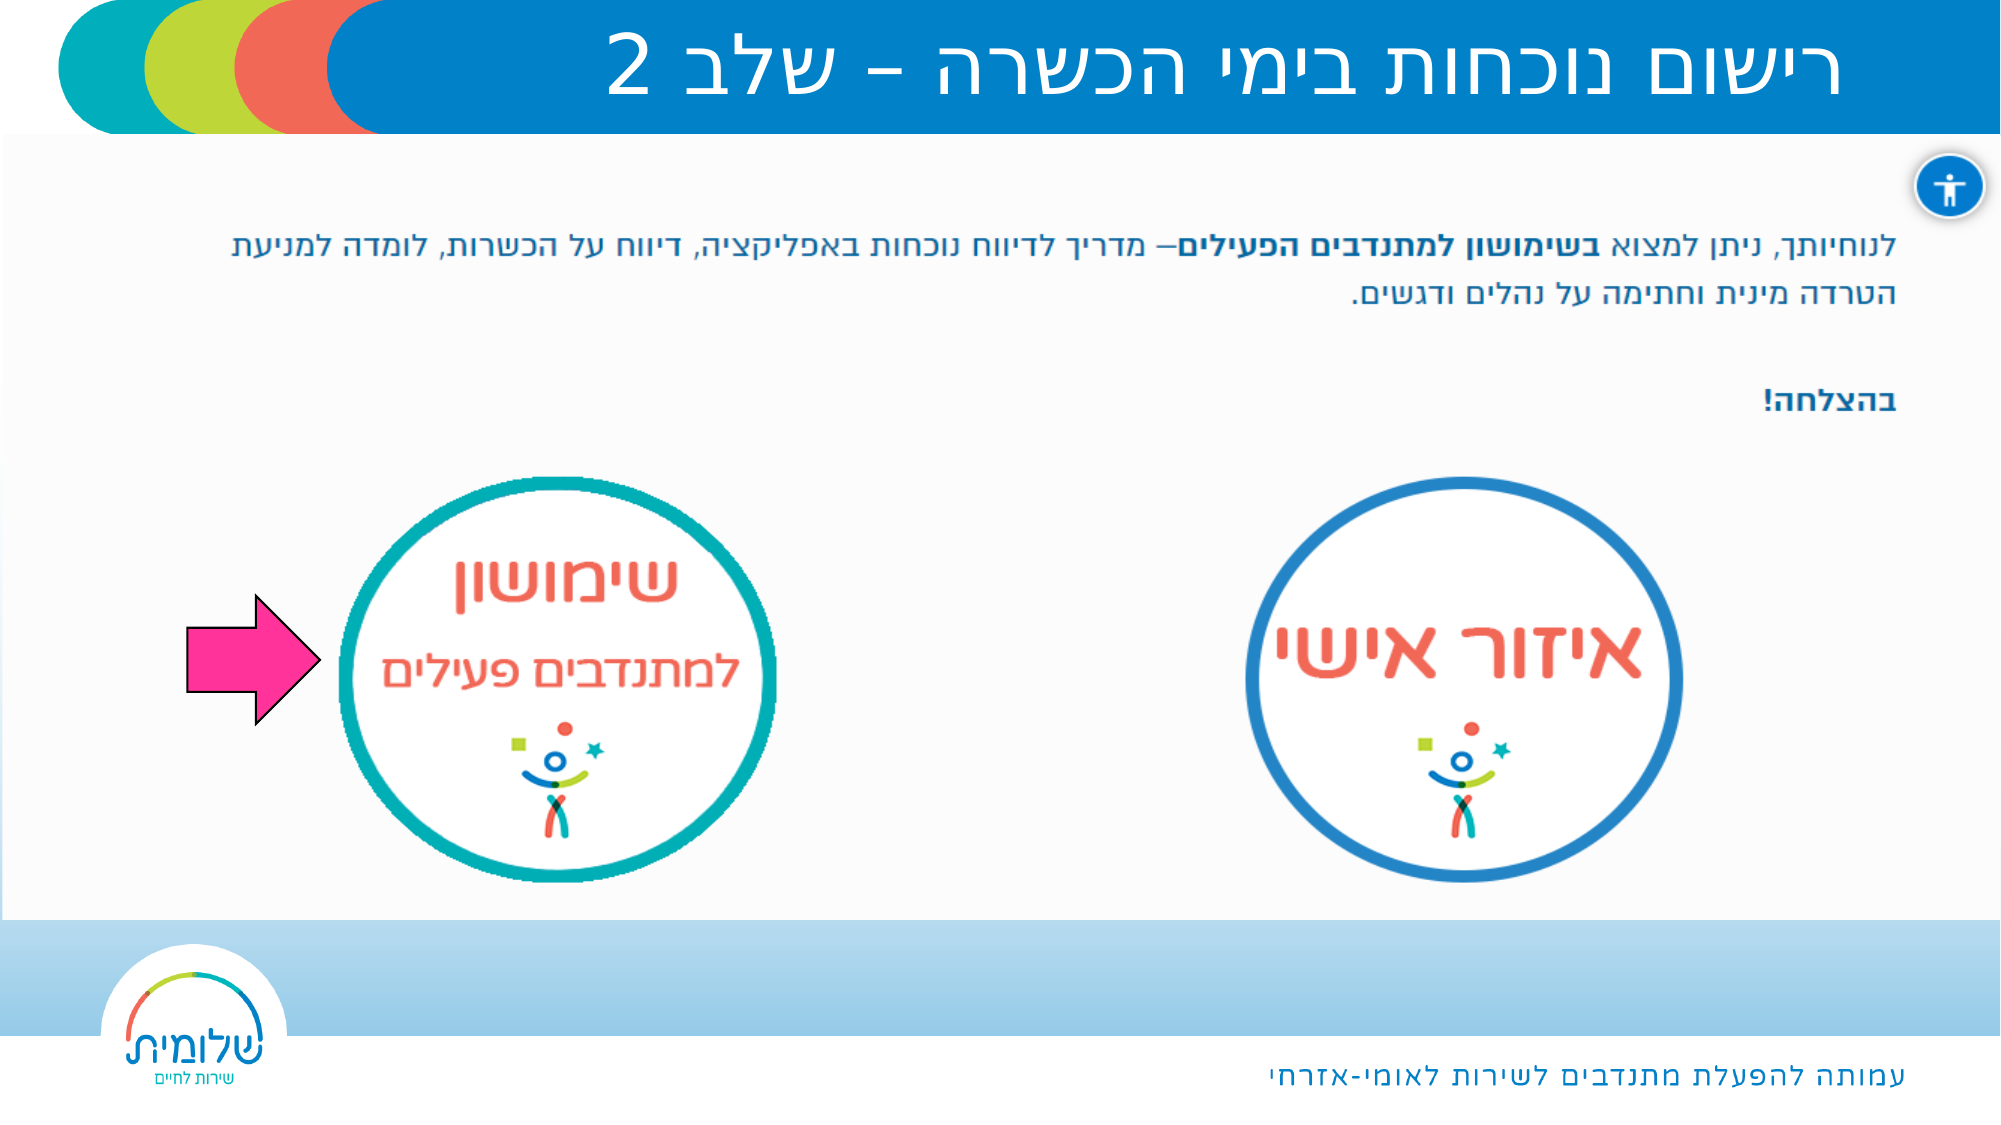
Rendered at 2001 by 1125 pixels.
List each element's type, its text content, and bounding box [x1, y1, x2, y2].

title רישום נוכחות בימי הכשרה – שלב 2 [410, 0, 1863, 134]
picture [0, 0, 2001, 1125]
